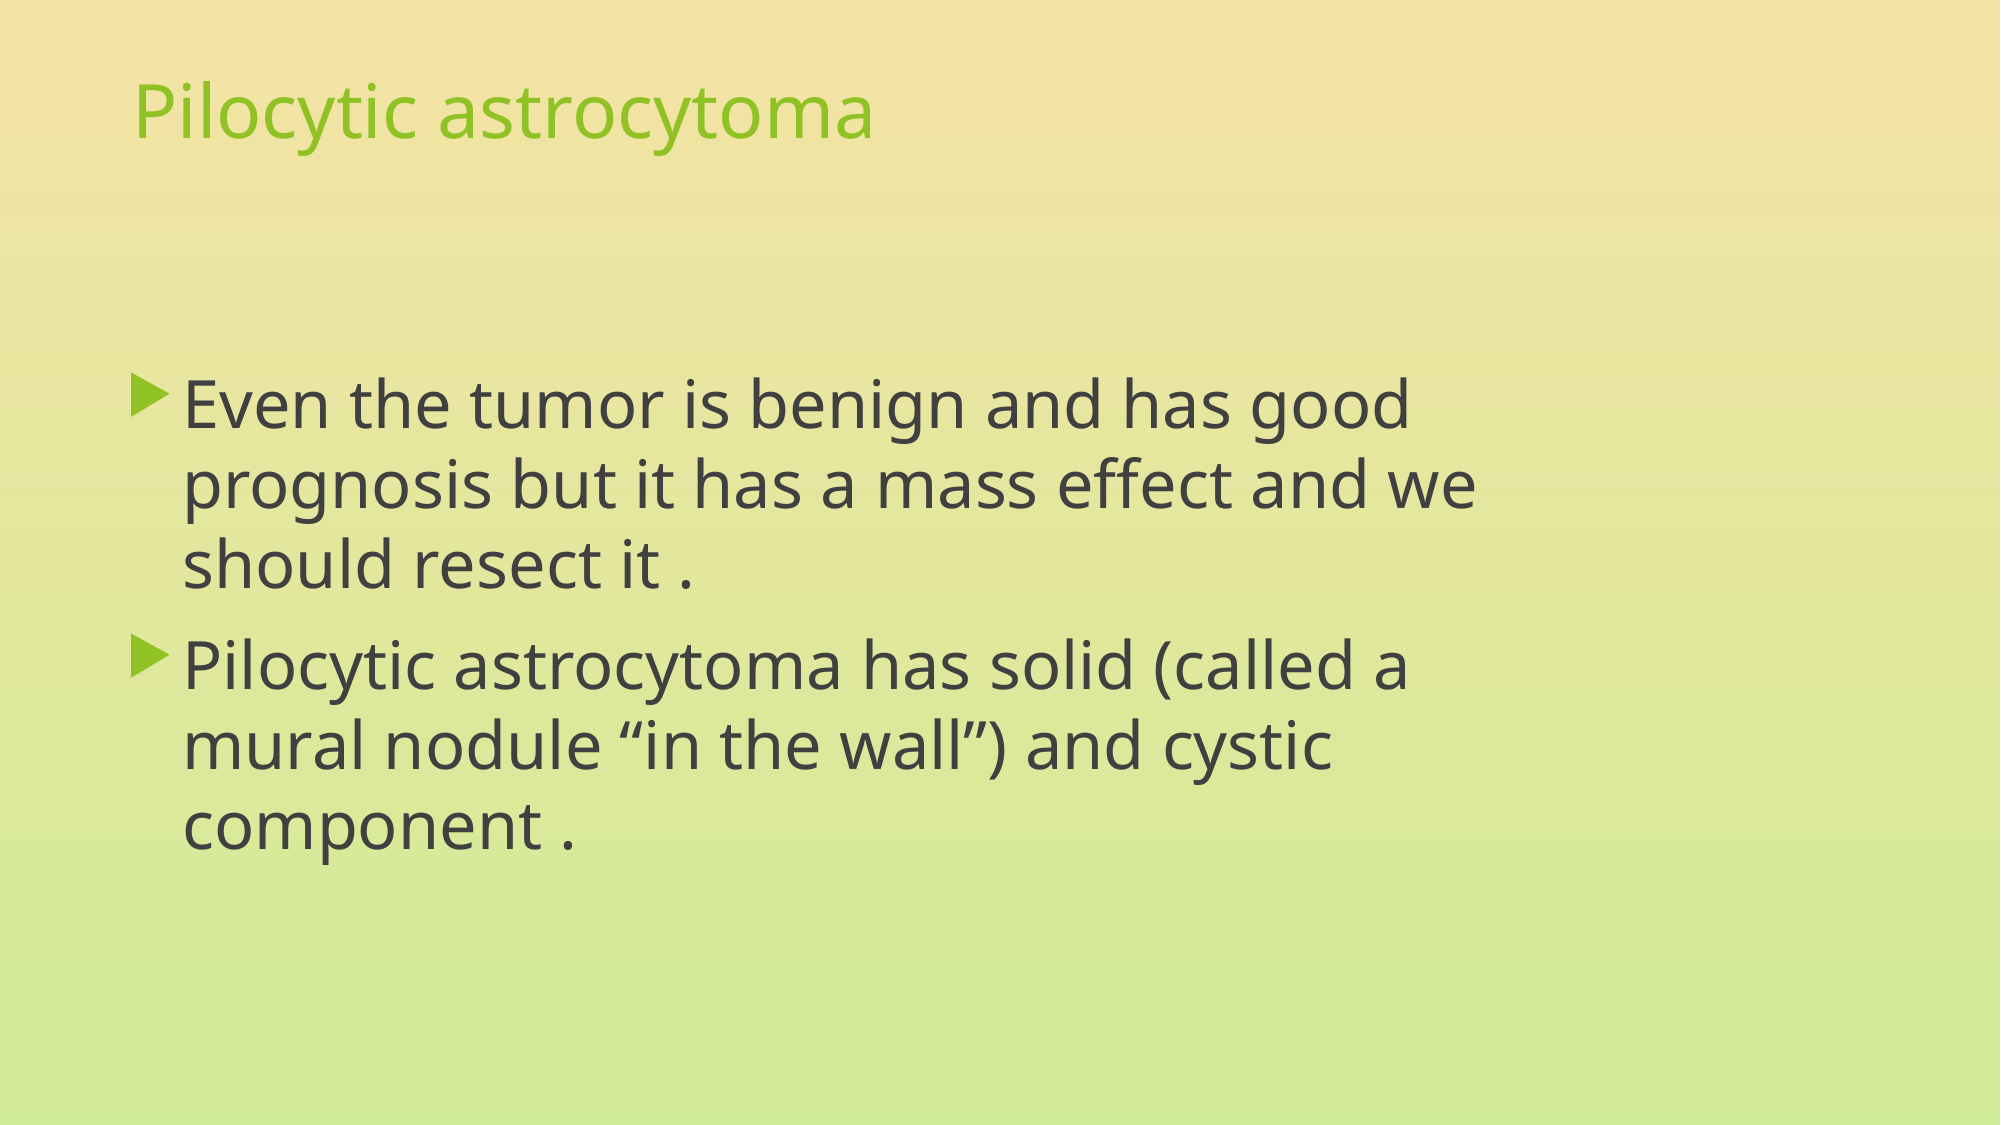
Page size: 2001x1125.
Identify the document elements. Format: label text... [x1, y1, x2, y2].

list Even the tumor is benign and has good prognosis but it has a mass effect and we should resect it . Pilocytic astrocytoma has solid (called a mural nodule “in the wall”) and cystic component . [111, 354, 1522, 992]
title Pilocytic astrocytoma [117, 55, 1528, 273]
